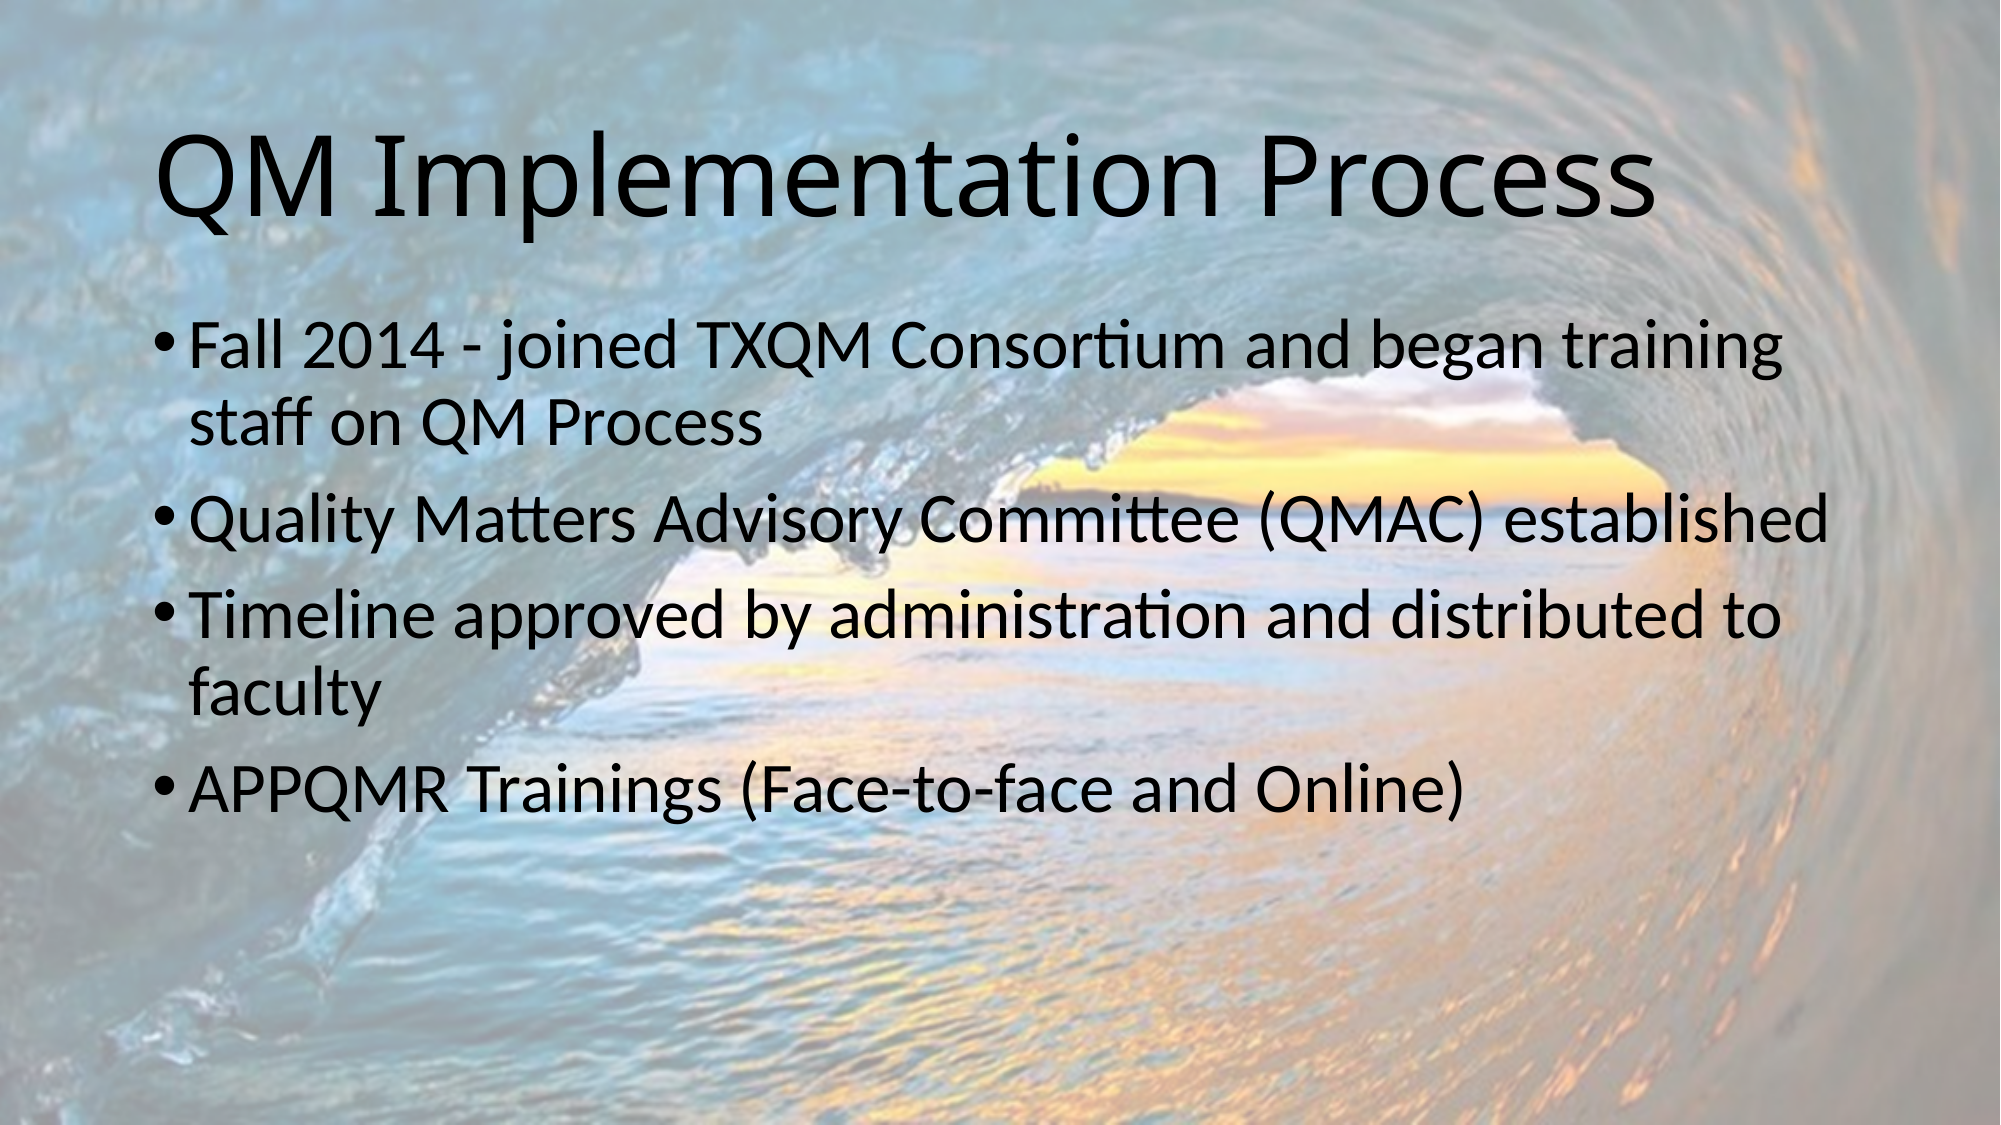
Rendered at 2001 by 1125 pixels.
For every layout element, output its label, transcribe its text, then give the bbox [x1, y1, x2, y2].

title QM Implementation Process [137, 59, 1863, 299]
list Fall 2014 - joined TXQM Consortium and began training staff on QM Process Quality Matters Advisory Committee (QMAC) established Timeline approved by administration and distributed to faculty APPQMR Trainings (Face-to-face and Online) [137, 299, 1863, 884]
